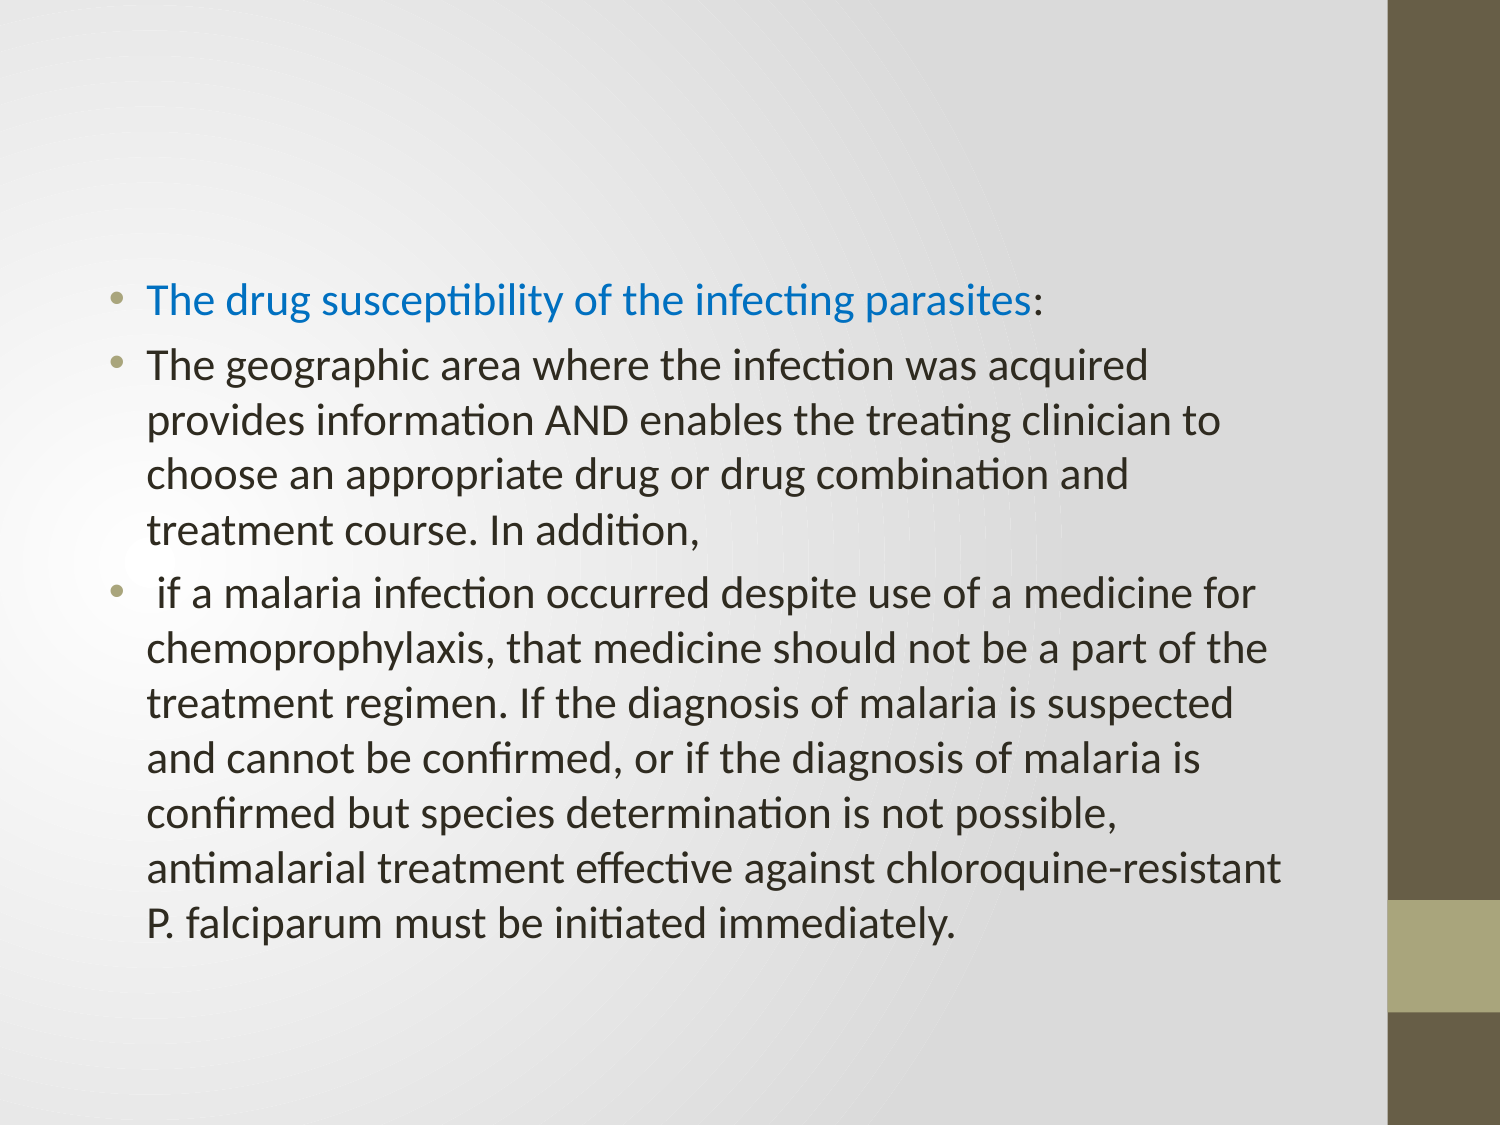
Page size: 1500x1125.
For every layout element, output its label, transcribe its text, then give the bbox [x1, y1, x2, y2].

list The drug susceptibility of the infecting parasites: The geographic area where the infection was acquired provides information AND enables the treating clinician to choose an appropriate drug or drug combination and treatment course. In addition, if a malaria infection occurred despite use of a medicine for chemoprophylaxis, that medicine should not be a part of the treatment regimen. If the diagnosis of malaria is suspected and cannot be confirmed, or if the diagnosis of malaria is confirmed but species determination is not possible, antimalarial treatment effective against chloroquine-resistant P. falciparum must be initiated immediately. [75, 262, 1325, 1050]
